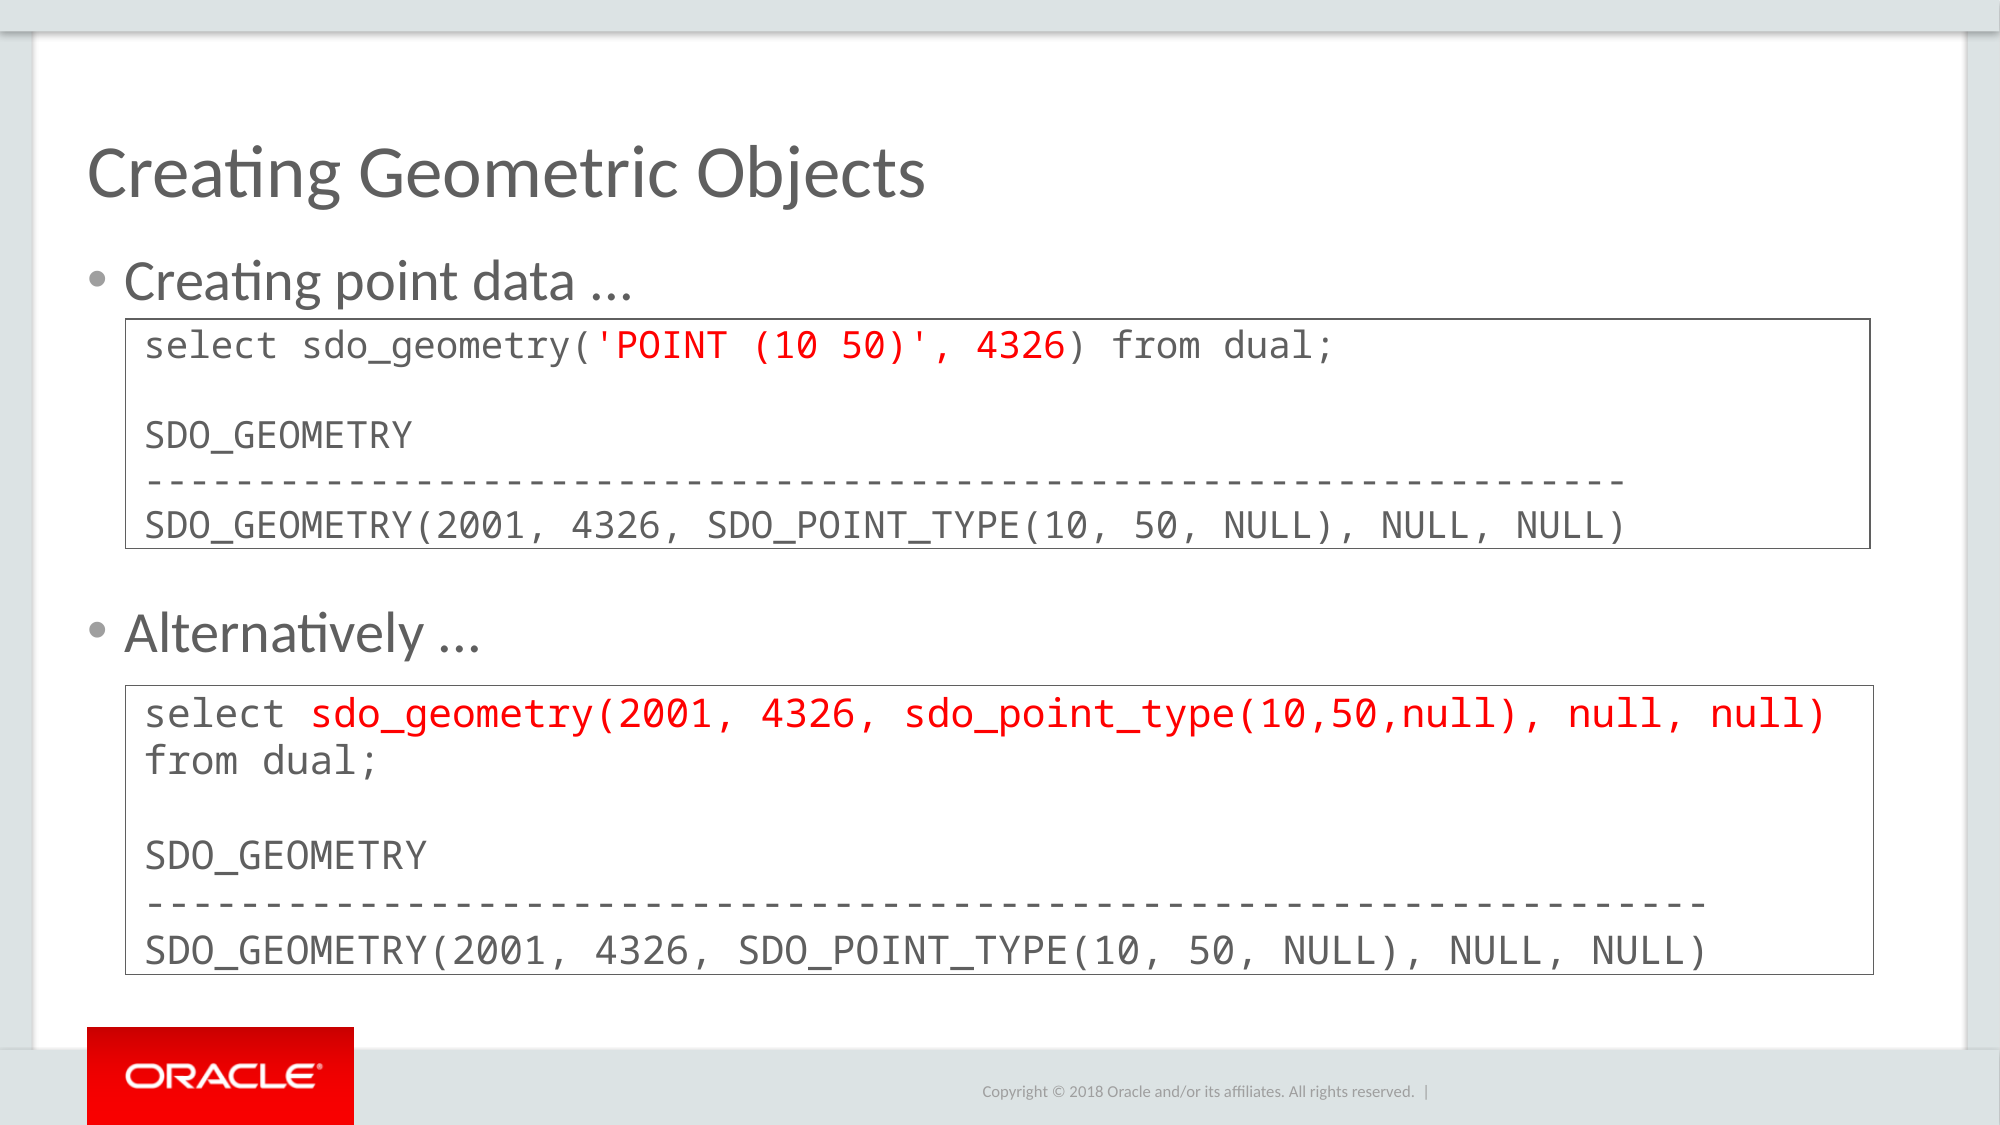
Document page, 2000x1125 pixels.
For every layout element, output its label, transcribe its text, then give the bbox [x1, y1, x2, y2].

picture [87, 1027, 354, 1125]
title Creating Geometric Objects [87, 66, 1913, 213]
text_box select sdo_geometry(2001, 4326, sdo_point_type(10,50,null), null, null) from dual; SDO_GEOMETRY ------------------------------------------------------------------ SDO_GEOMETRY(2001, 4326, SDO_POINT_TYPE(10, 50, NULL), NULL, NULL) [125, 685, 1874, 975]
text_box select sdo_geometry('POINT (10 50)', 4326) from dual; SDO_GEOMETRY ------------------------------------------------------------------ SDO_GEOMETRY(2001, 4326, SDO_POINT_TYPE(10, 50, NULL), NULL, NULL) [125, 319, 1871, 549]
list Creating point data ... Alternatively ... [87, 249, 1913, 975]
